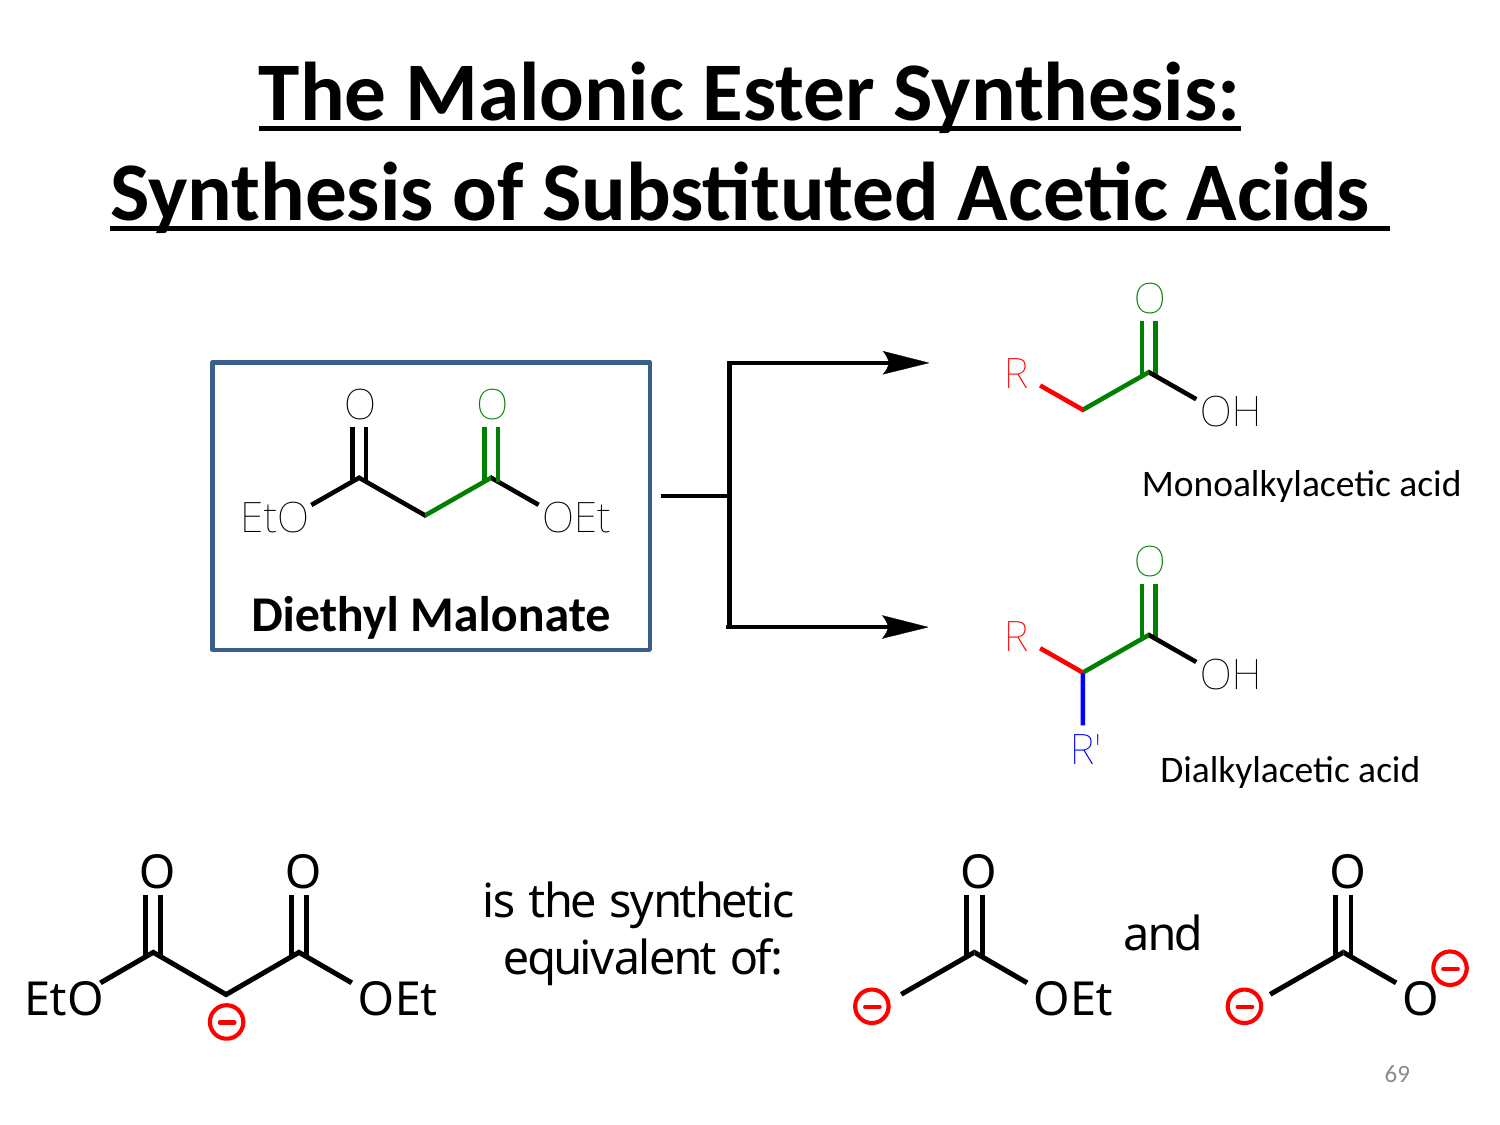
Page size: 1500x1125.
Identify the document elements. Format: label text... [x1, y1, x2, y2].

text_box [210, 360, 229, 652]
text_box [20, 846, 1481, 1053]
text_box Monoalkylacetic acid [1269, 451, 1477, 511]
text_box The Malonic Ester Synthesis: Synthesis of Substituted Acetic Acids [0, 30, 1500, 263]
text_box Dialkylacetic acid [1145, 737, 1436, 798]
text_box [234, 274, 1265, 778]
slide_number 69 [1074, 1061, 1425, 1103]
